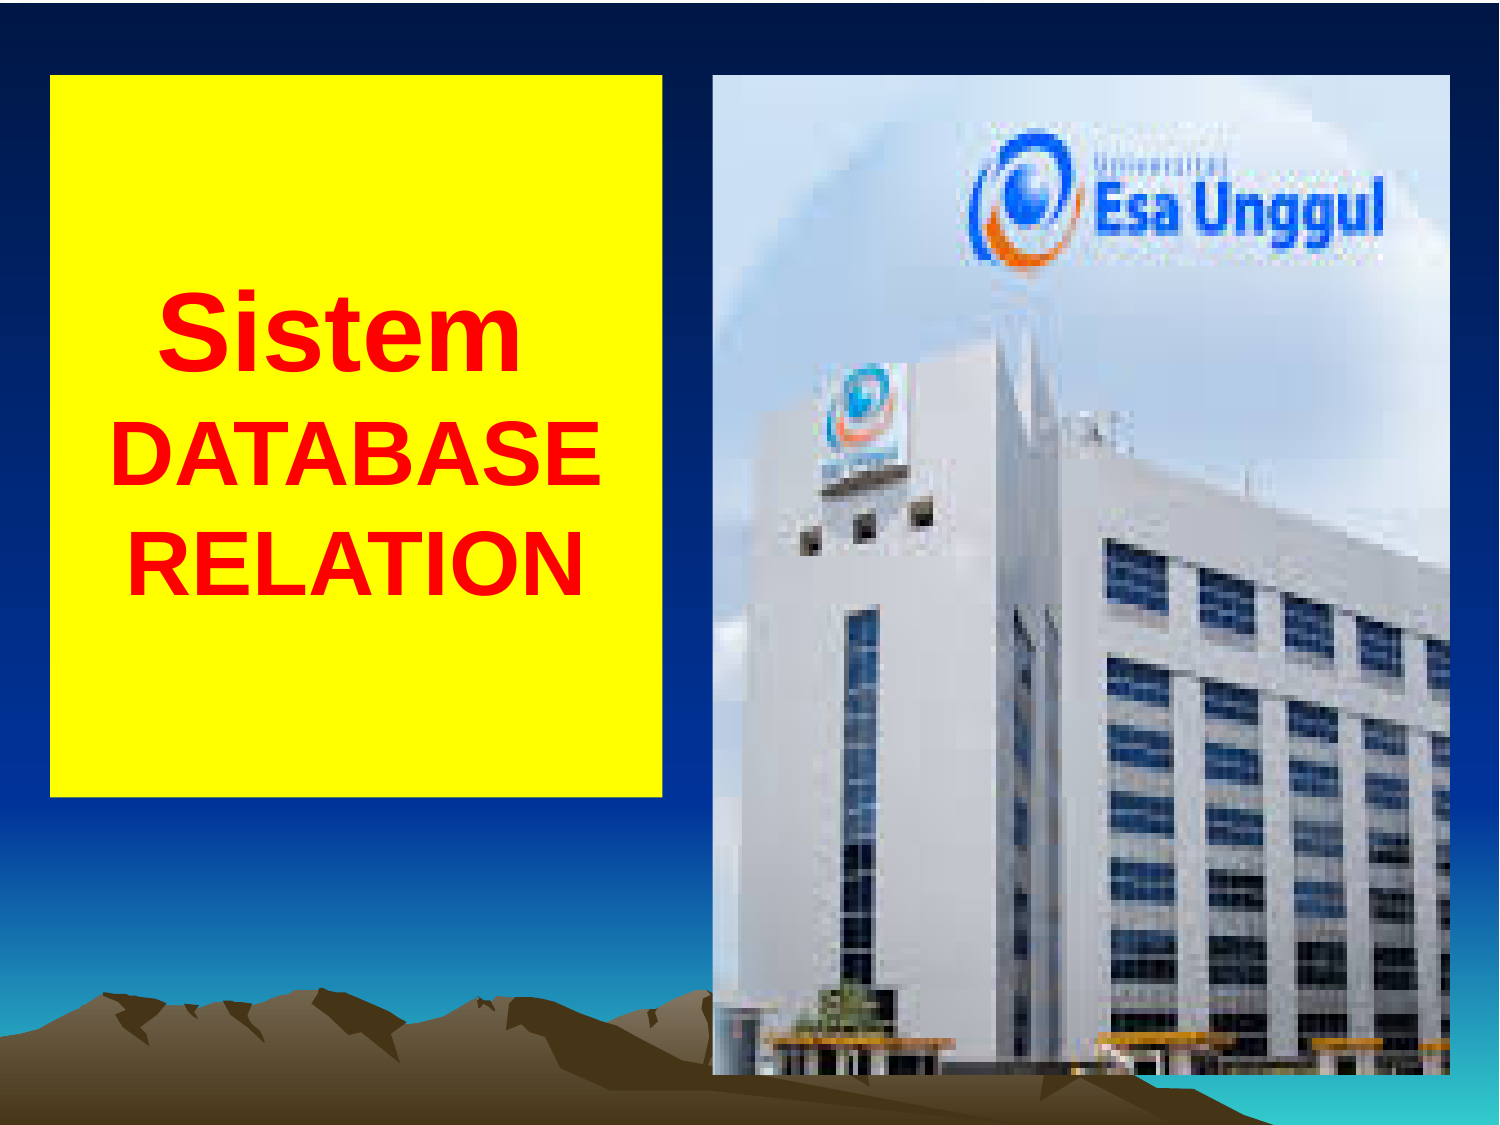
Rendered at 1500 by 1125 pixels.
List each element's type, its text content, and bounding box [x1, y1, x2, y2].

picture [712, 74, 1451, 1076]
title Sistem DATABASE RELATION [50, 75, 663, 798]
